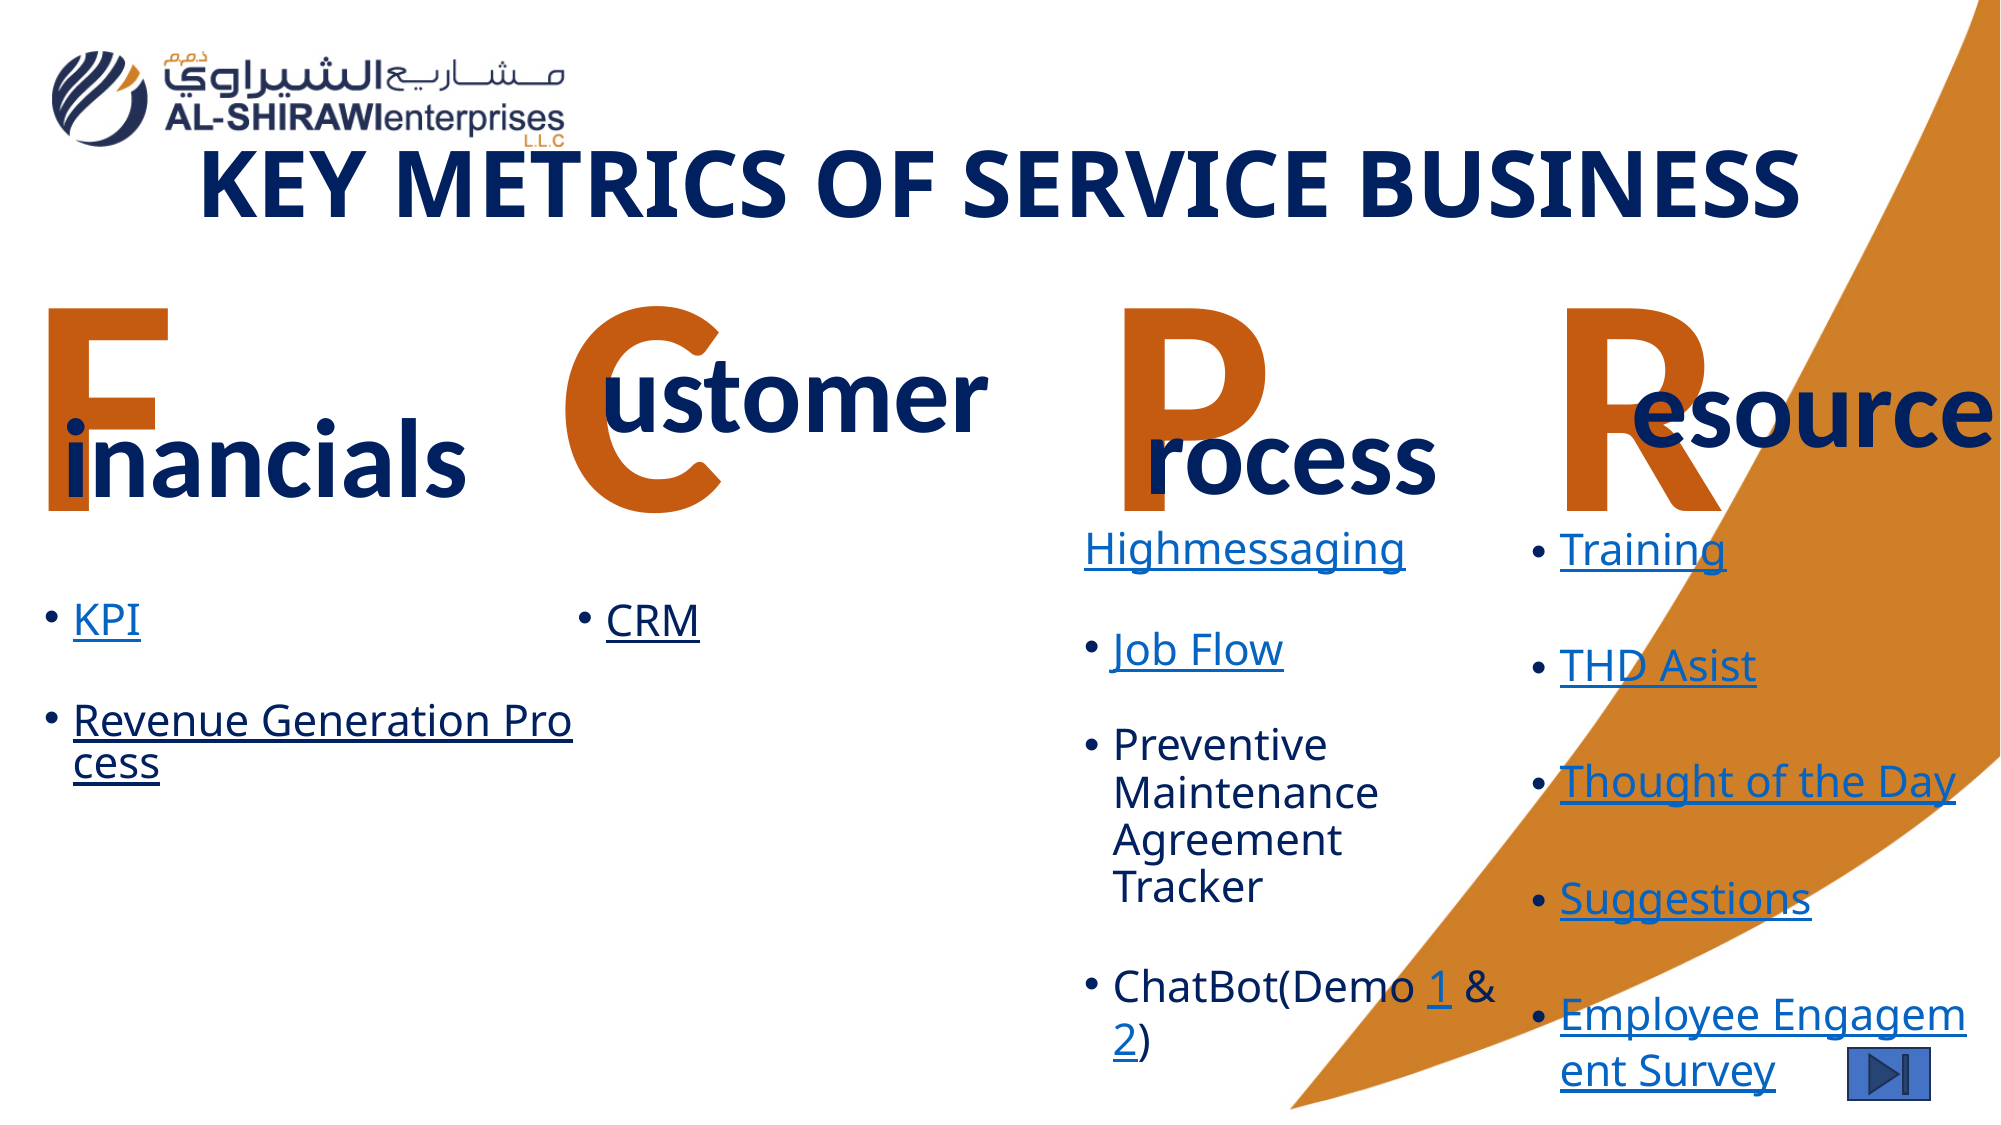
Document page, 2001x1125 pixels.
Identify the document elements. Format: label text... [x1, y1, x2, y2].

text_box KPI Revenue Generation Process [29, 560, 562, 779]
text_box [1847, 1047, 1931, 1101]
text_box inancials [47, 377, 484, 528]
text_box F [17, 191, 100, 582]
text_box C [544, 463, 627, 560]
text_box esource [1616, 327, 2000, 478]
text_box [484, 448, 600, 509]
text_box C [544, 191, 627, 448]
title KEY METRICS OF SERVICE BUSINESS [137, 98, 1863, 278]
text_box P [1092, 191, 1176, 582]
picture [0, 0, 2001, 1125]
text_box ustomer [584, 312, 1006, 463]
text_box R [1534, 191, 1617, 507]
text_box rocess [1130, 374, 1454, 525]
text_box Highmessaging Job Flow Preventive Maintenance Agreement Tracker ChatBot(Demo 1 & 2) [1069, 622, 1516, 966]
text_box Training THD Asist Thought of the Day Suggestions Employee Engagement Survey [1516, 507, 1983, 1049]
text_box CRM [562, 560, 1133, 779]
